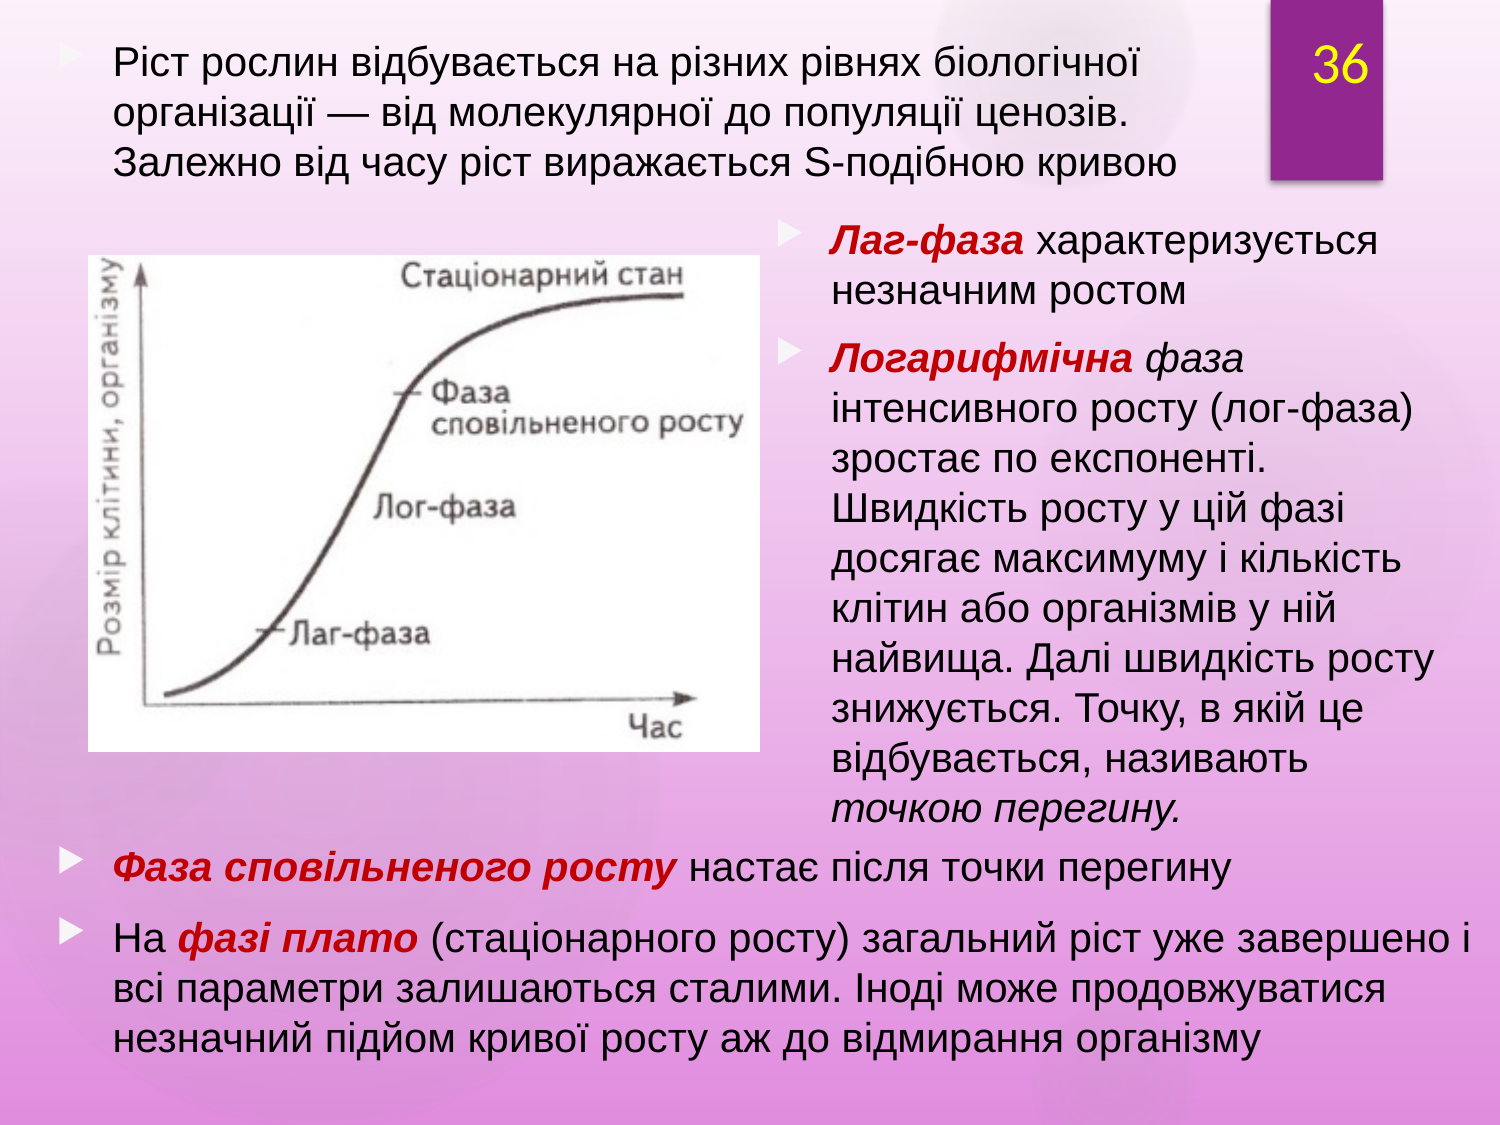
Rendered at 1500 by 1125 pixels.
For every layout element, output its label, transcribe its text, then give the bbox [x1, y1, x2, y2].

picture [88, 255, 761, 752]
text_box Логарифмічна фаза інтенсивного росту (лог-фаза) зростає по експоненті. Швидкість росту у цій фазі досягає мак­симуму і кількість клітин або організмів у ній найвища. Далі швидкість росту знижується. Точку, в якій це відбувається, на­зивають точкою перегину. [759, 323, 1475, 831]
text_box Лаг-фаза характеризується незначним ростом [759, 205, 1447, 323]
text_box Фаза сповільненого росту настає після точки перегину На фазі плато (стаціонарного росту) загальний ріст уже завершено і всі параметри залишають­ся сталими. Іноді може продовжуватися незначний підйом кри­вої росту аж до відмирання організму [41, 831, 1500, 1081]
slide_number 36 [1285, 6, 1397, 104]
list Ріст рослин відбувається на різних рівнях біологічної організа­ції — від молекулярної до популяції ценозів. Залежно від часу ріст виражається S-подібною кривою [41, 27, 1247, 218]
